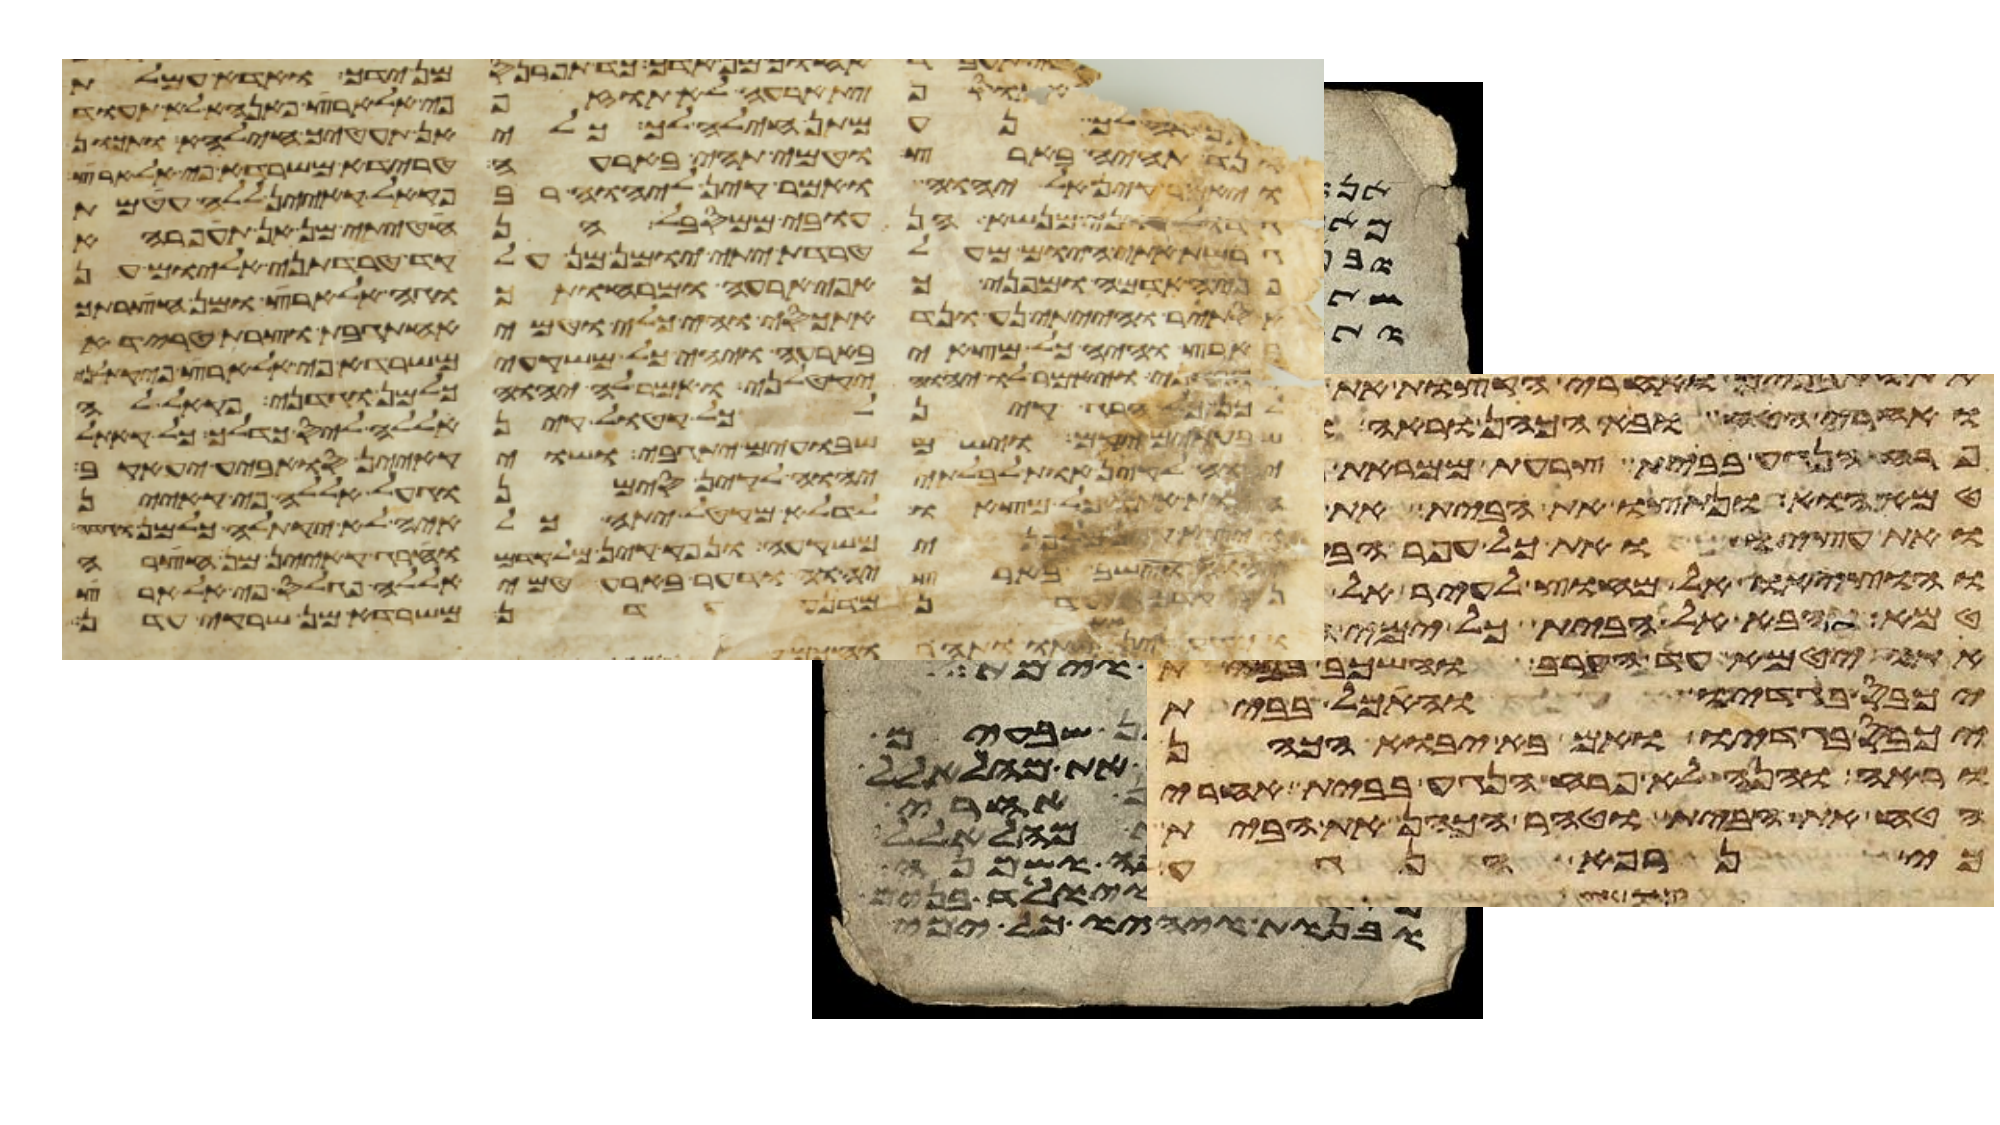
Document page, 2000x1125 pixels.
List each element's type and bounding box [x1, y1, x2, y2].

picture [61, 59, 1995, 1020]
